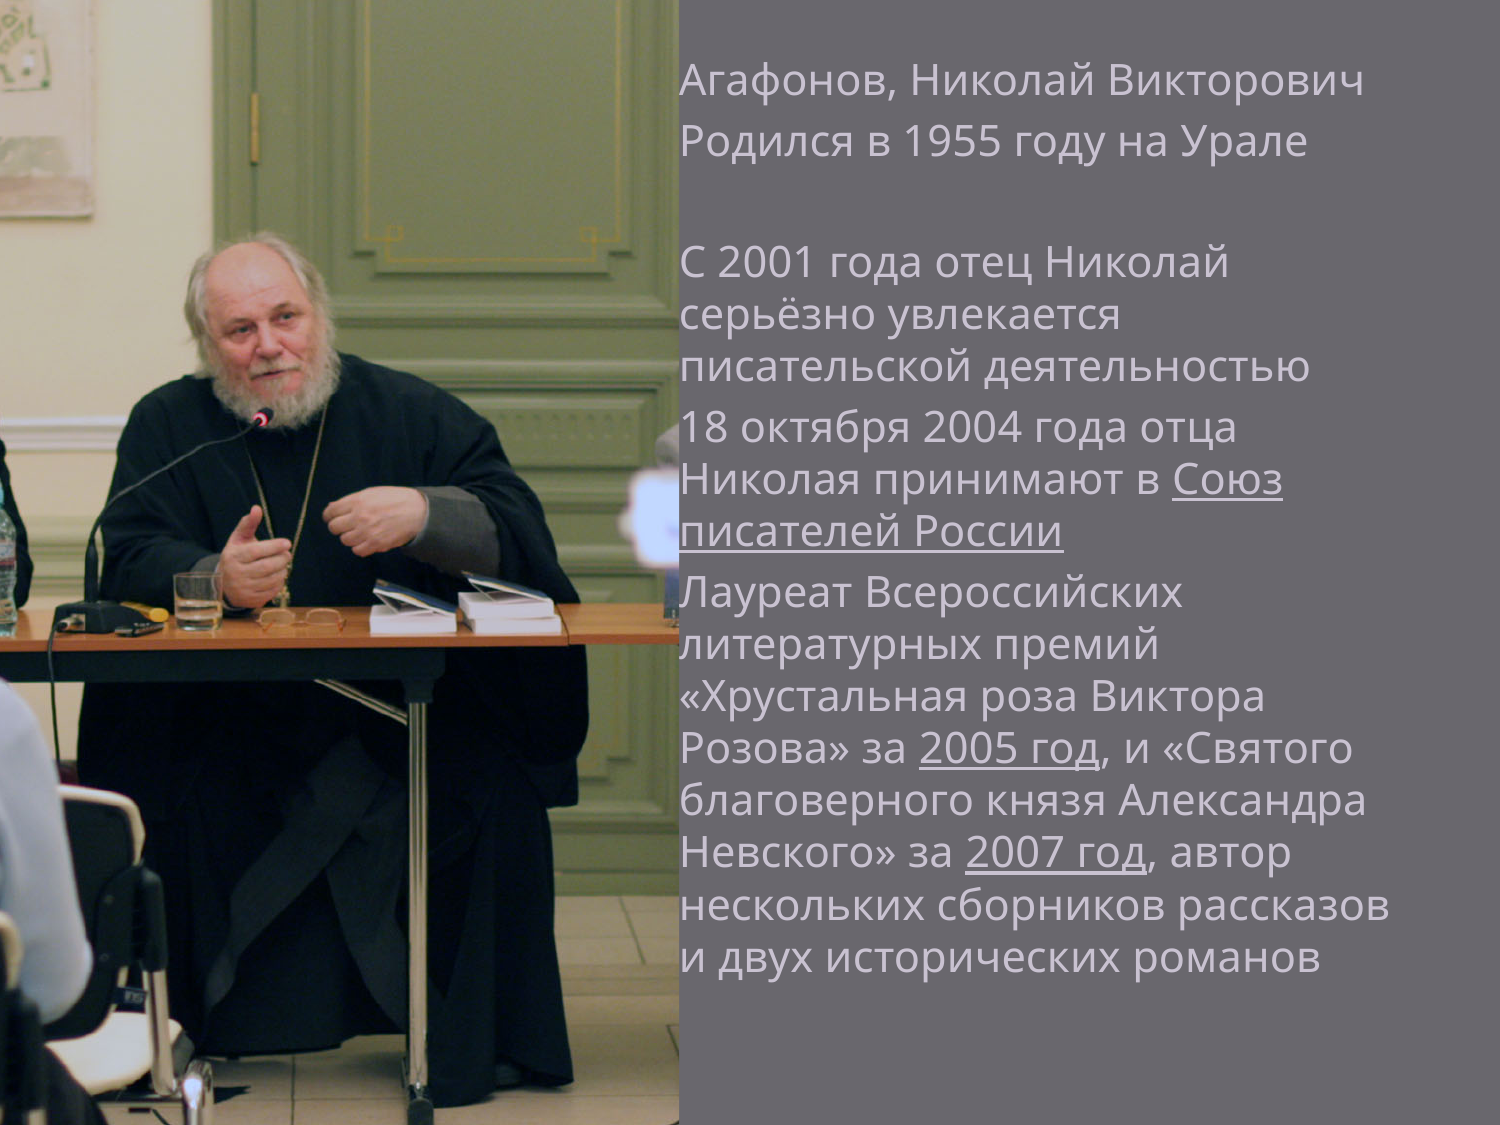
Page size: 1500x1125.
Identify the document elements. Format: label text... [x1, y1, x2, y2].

picture [0, 0, 680, 1125]
list Агафонов, Николай Викторович Родился в 1955 году на Урале С 2001 года отец Николай серьёзно увлекается писательской деятельностью 18 октября 2004 года отца Николая принимают в Союз писателей России Лауреат Всероссийских литературных премий «Хрустальная роза Виктора Розова» за 2005 год, и «Святого благоверного князя Александра Невского» за 2007 год, автор нескольких сборников рассказов и двух исторических романов [722, 44, 1425, 1005]
